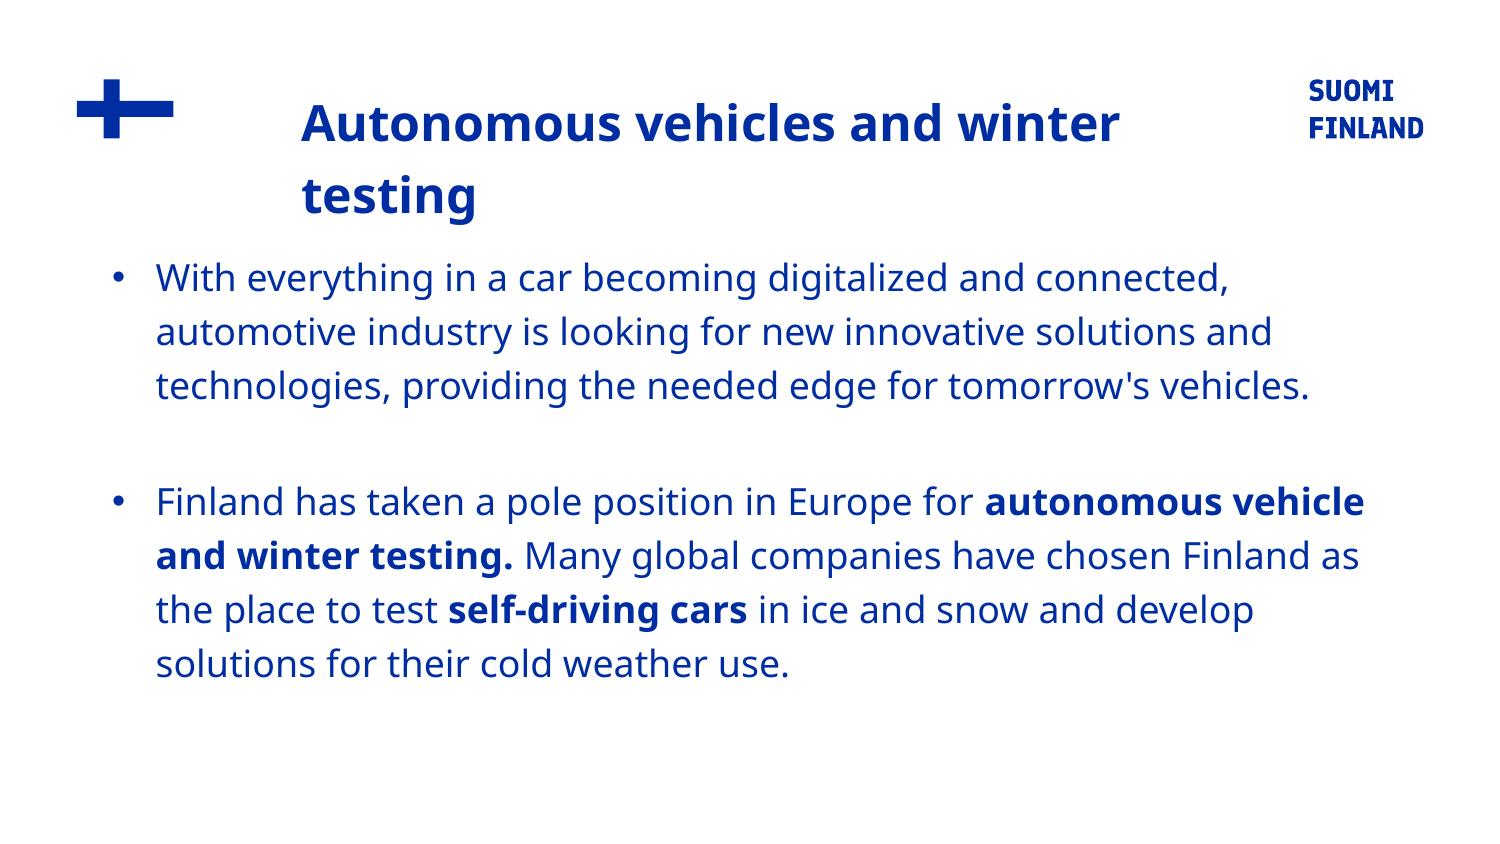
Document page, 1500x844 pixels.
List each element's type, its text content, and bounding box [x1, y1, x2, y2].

list With everything in a car becoming digitalized and connected, automotive industry is looking for new innovative solutions and technologies, providing the needed edge for tomorrow's vehicles. Finland has taken a pole position in Europe for autonomous vehicle and winter testing. Many global companies have chosen Finland as the place to test self-driving cars in ice and snow and develop solutions for their cold weather use. [112, 244, 1400, 800]
title Autonomous vehicles and winter testing [301, 79, 1258, 221]
